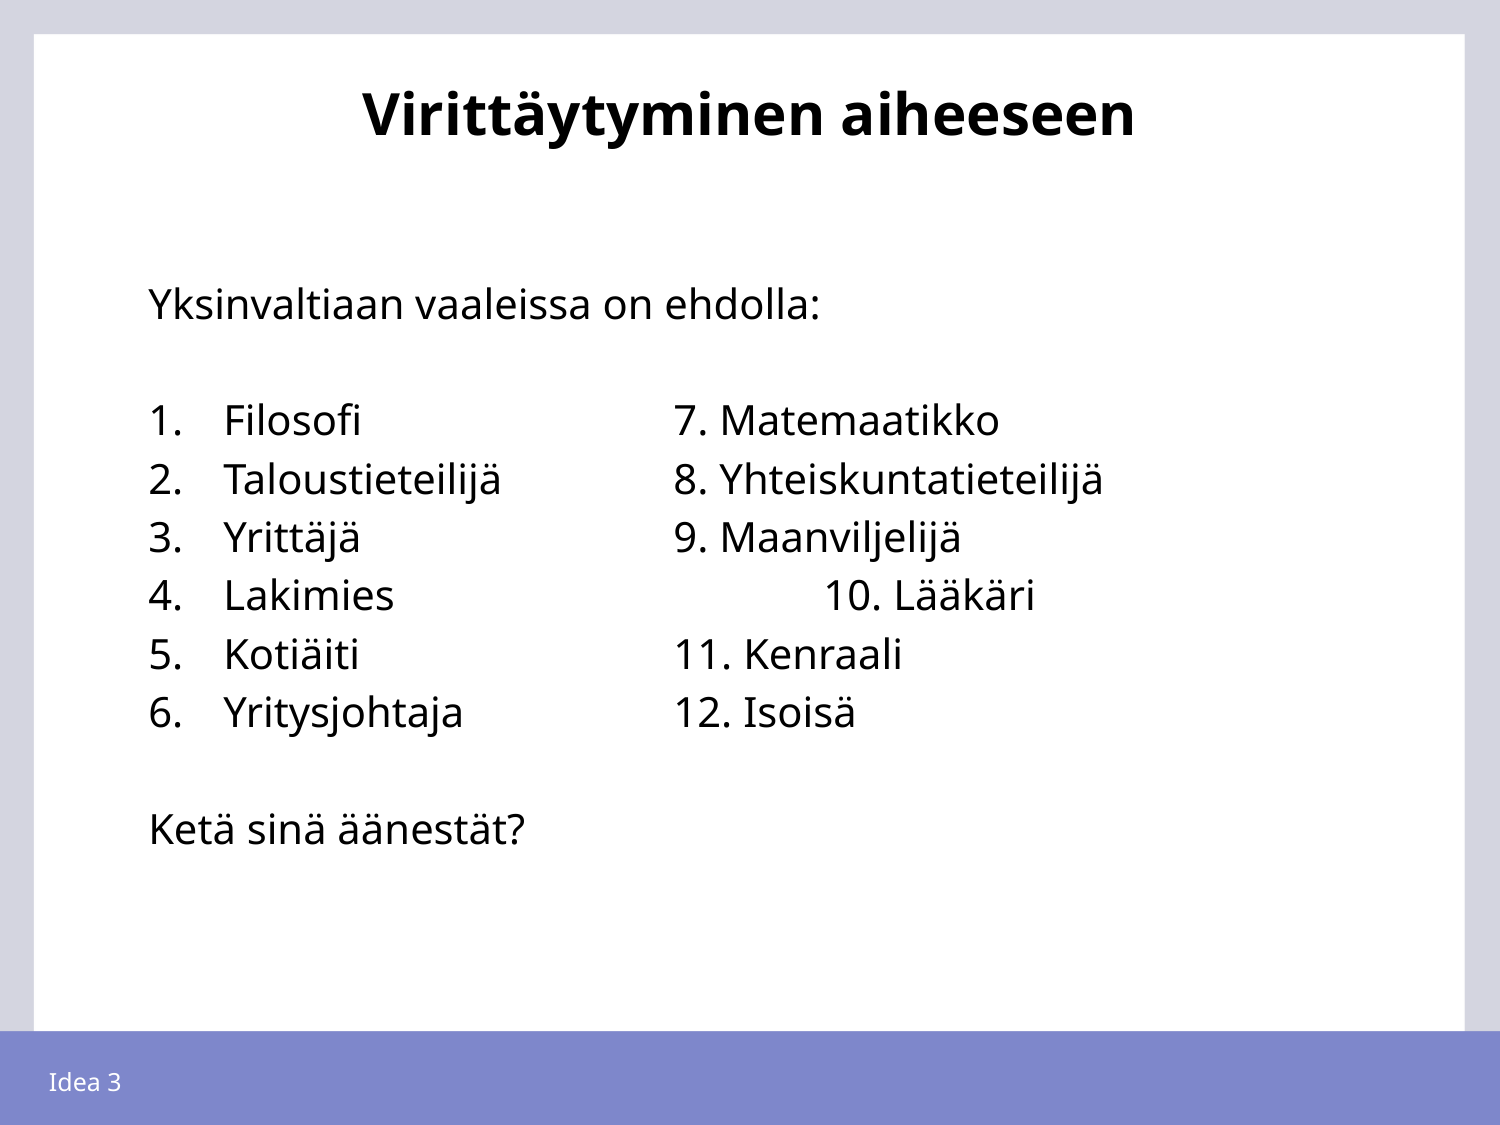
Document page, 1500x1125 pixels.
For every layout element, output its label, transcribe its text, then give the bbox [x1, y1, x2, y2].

picture [0, 0, 1500, 1125]
title Virittäytyminen aiheeseen [112, 37, 1388, 188]
list Yksinvaltiaan vaaleissa on ehdolla: Filosofi 7. Matemaatikko Taloustieteilijä 8. Yhteiskuntatieteilijä Yrittäjä 9. Maanviljelijä Lakimies 10. Lääkäri Kotiäiti 11. Kenraali Yritysjohtaja 12. Isoisä Ketä sinä äänestät? [112, 262, 1388, 1000]
